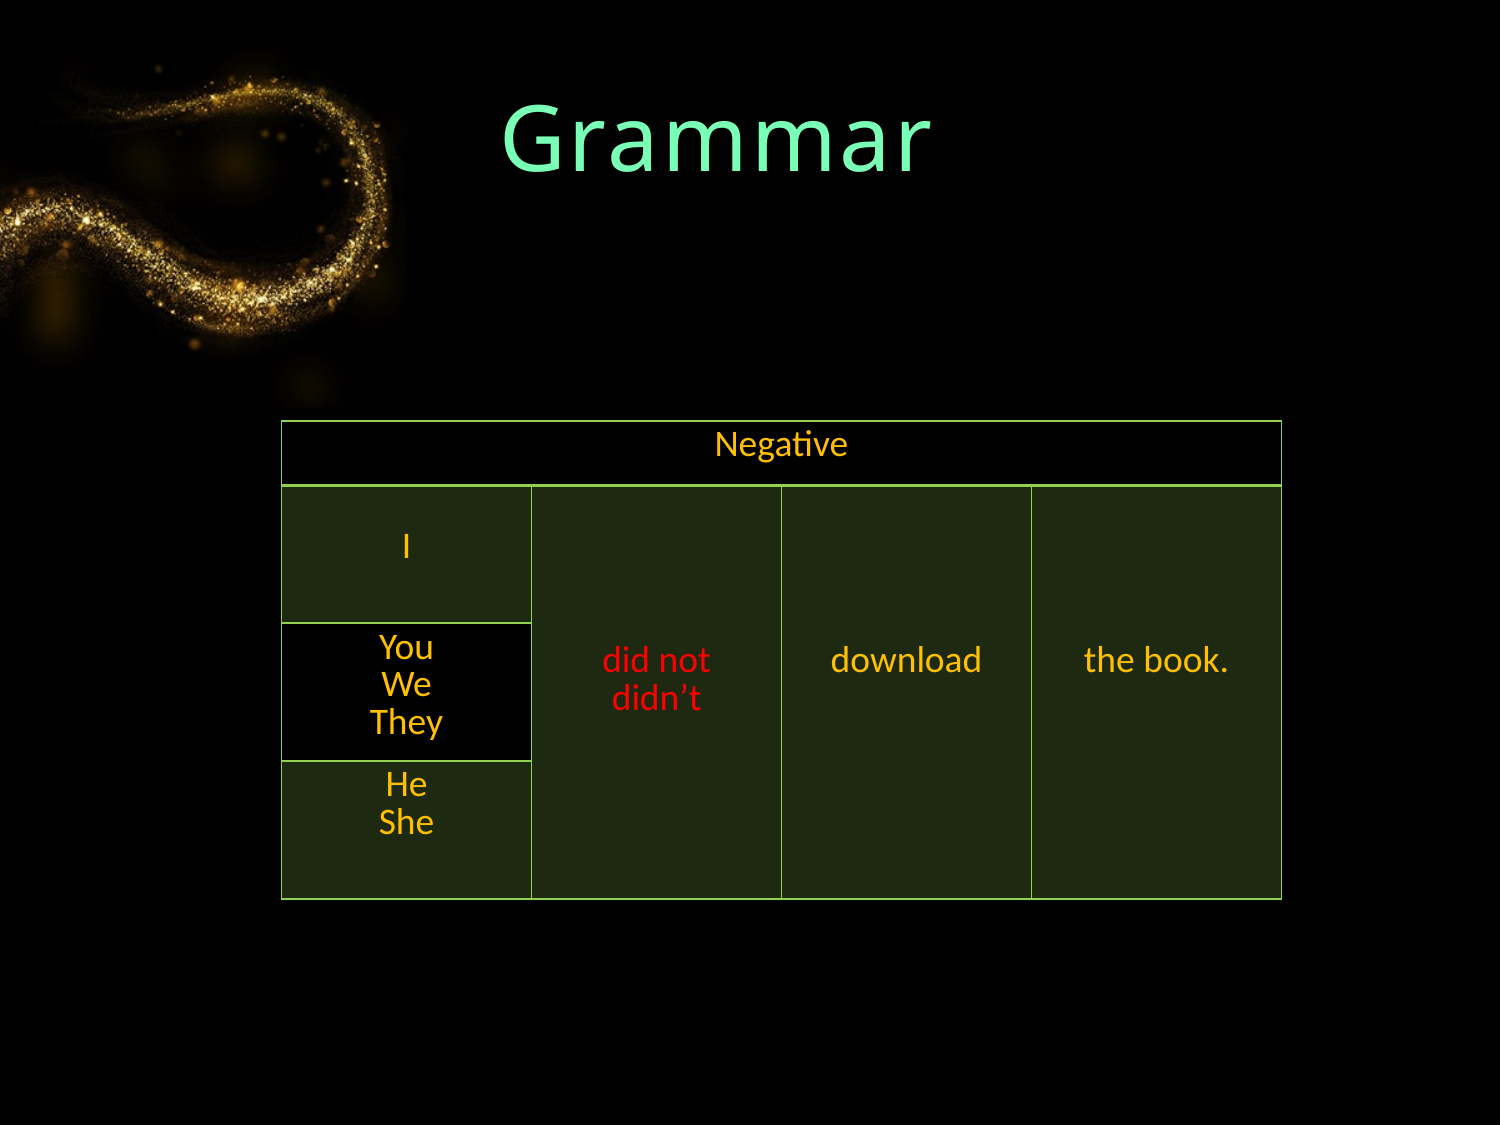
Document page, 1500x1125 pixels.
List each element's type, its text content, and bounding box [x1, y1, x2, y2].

picture [0, 0, 1500, 1125]
table_cell He She [282, 762, 531, 898]
table_cell I [282, 487, 531, 622]
text_box Grammar [41, 42, 1392, 231]
table_cell download [782, 487, 1031, 898]
table_cell did not didn’t [532, 487, 781, 898]
table_header Negative [282, 422, 1281, 484]
table_cell the book. [1032, 487, 1281, 898]
table_cell You We They [282, 624, 531, 760]
